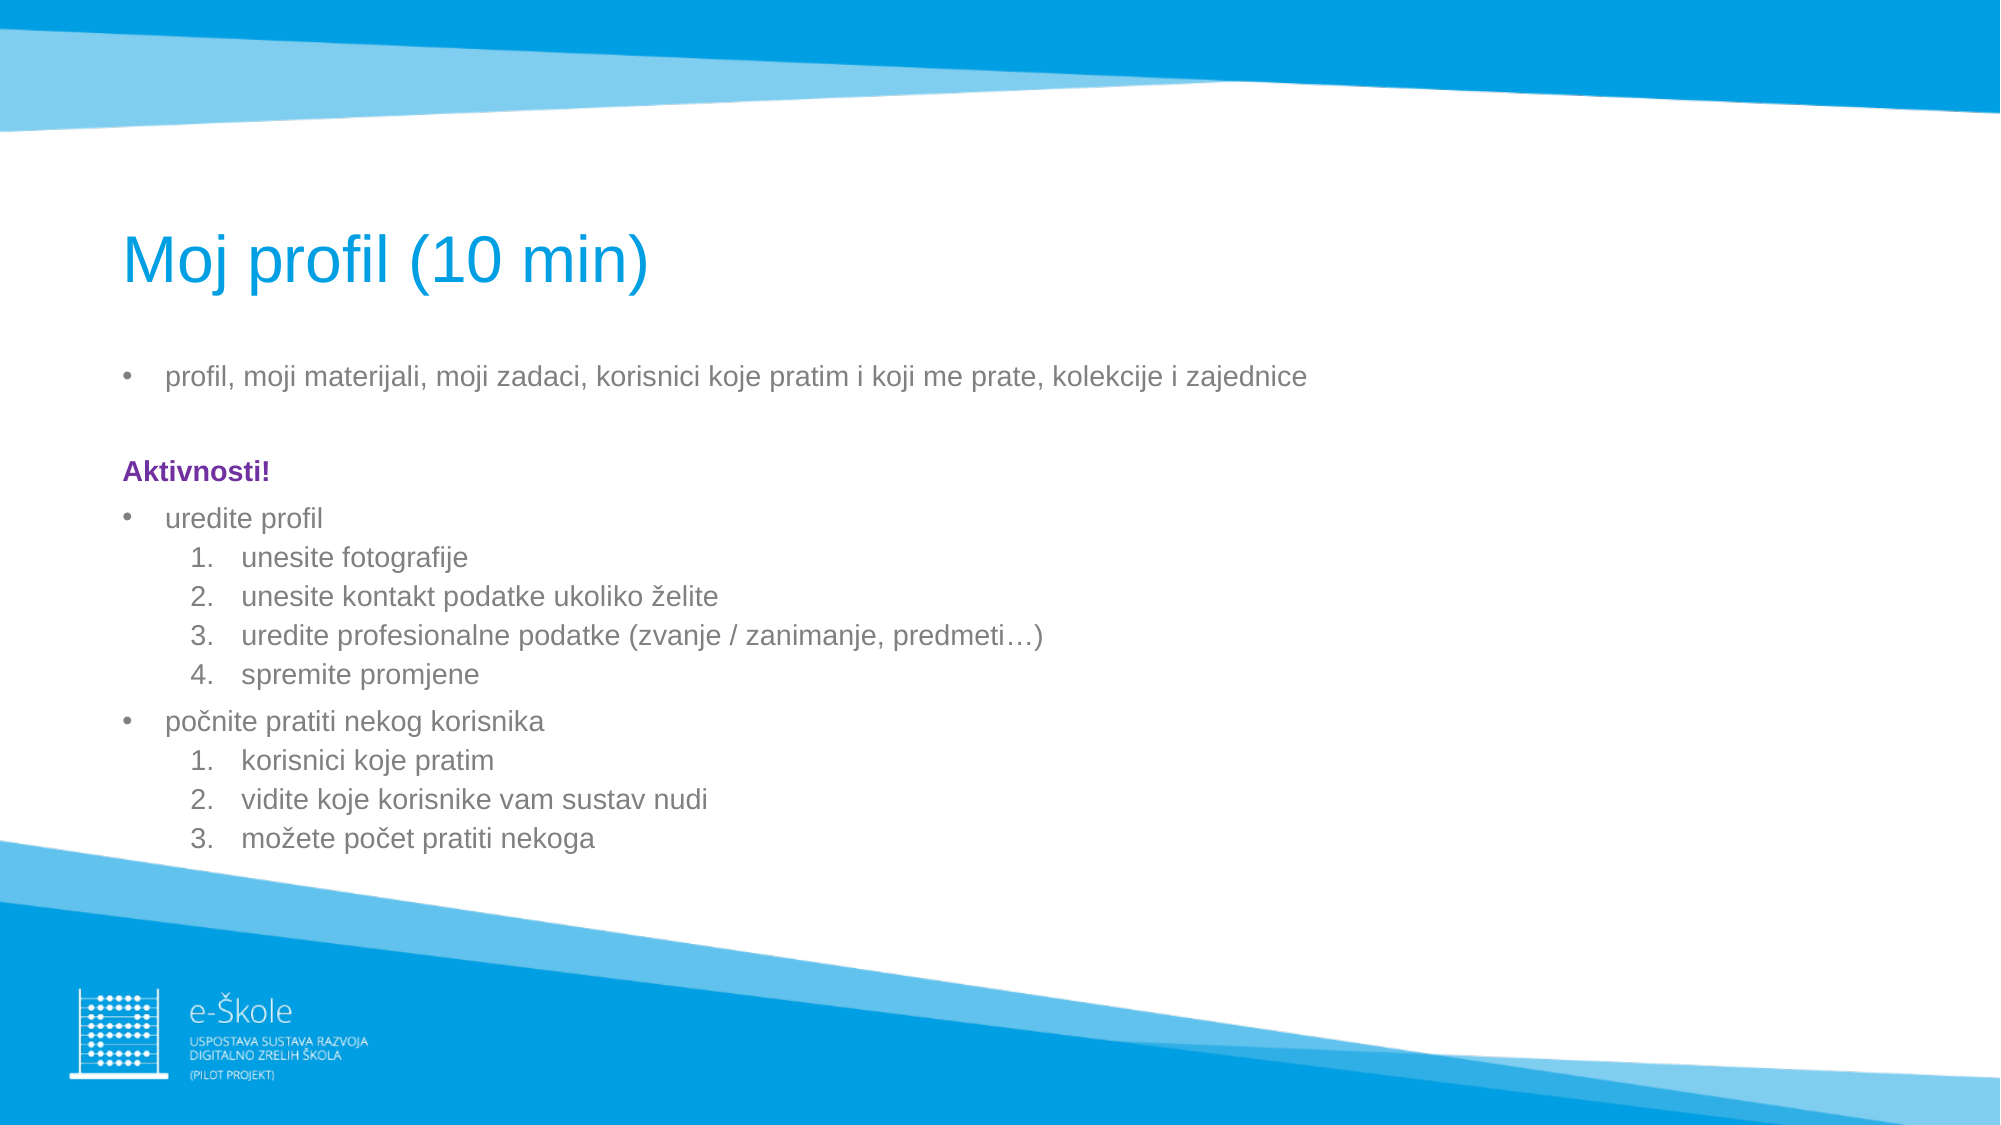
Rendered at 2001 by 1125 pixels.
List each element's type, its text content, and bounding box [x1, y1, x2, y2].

picture [237, 999, 243, 1022]
picture [221, 1037, 236, 1045]
list profil, moji materijali, moji zadaci, korisnici koje pratim i koji me prate, kolekcije i zajednice Aktivnosti! uredite profil unesite fotografije unesite kontakt podatke ukoliko želite uredite profesionalne podatke (zvanje / zanimanje, predmeti…) spremite promjene počnite pratiti nekog korisnika korisnici koje pratim vidite koje korisnike vam sustav nudi možete počet pratiti nekoga [107, 354, 1833, 866]
picture [223, 1051, 231, 1059]
picture [0, 29, 2000, 1125]
title Moj profil (10 min) [107, 217, 1833, 305]
picture [191, 1008, 204, 1018]
picture [70, 989, 168, 1079]
picture [355, 1038, 361, 1046]
picture [197, 1052, 204, 1059]
picture [240, 1053, 247, 1059]
picture [204, 1037, 210, 1045]
picture [278, 1011, 291, 1018]
picture [223, 996, 231, 1001]
